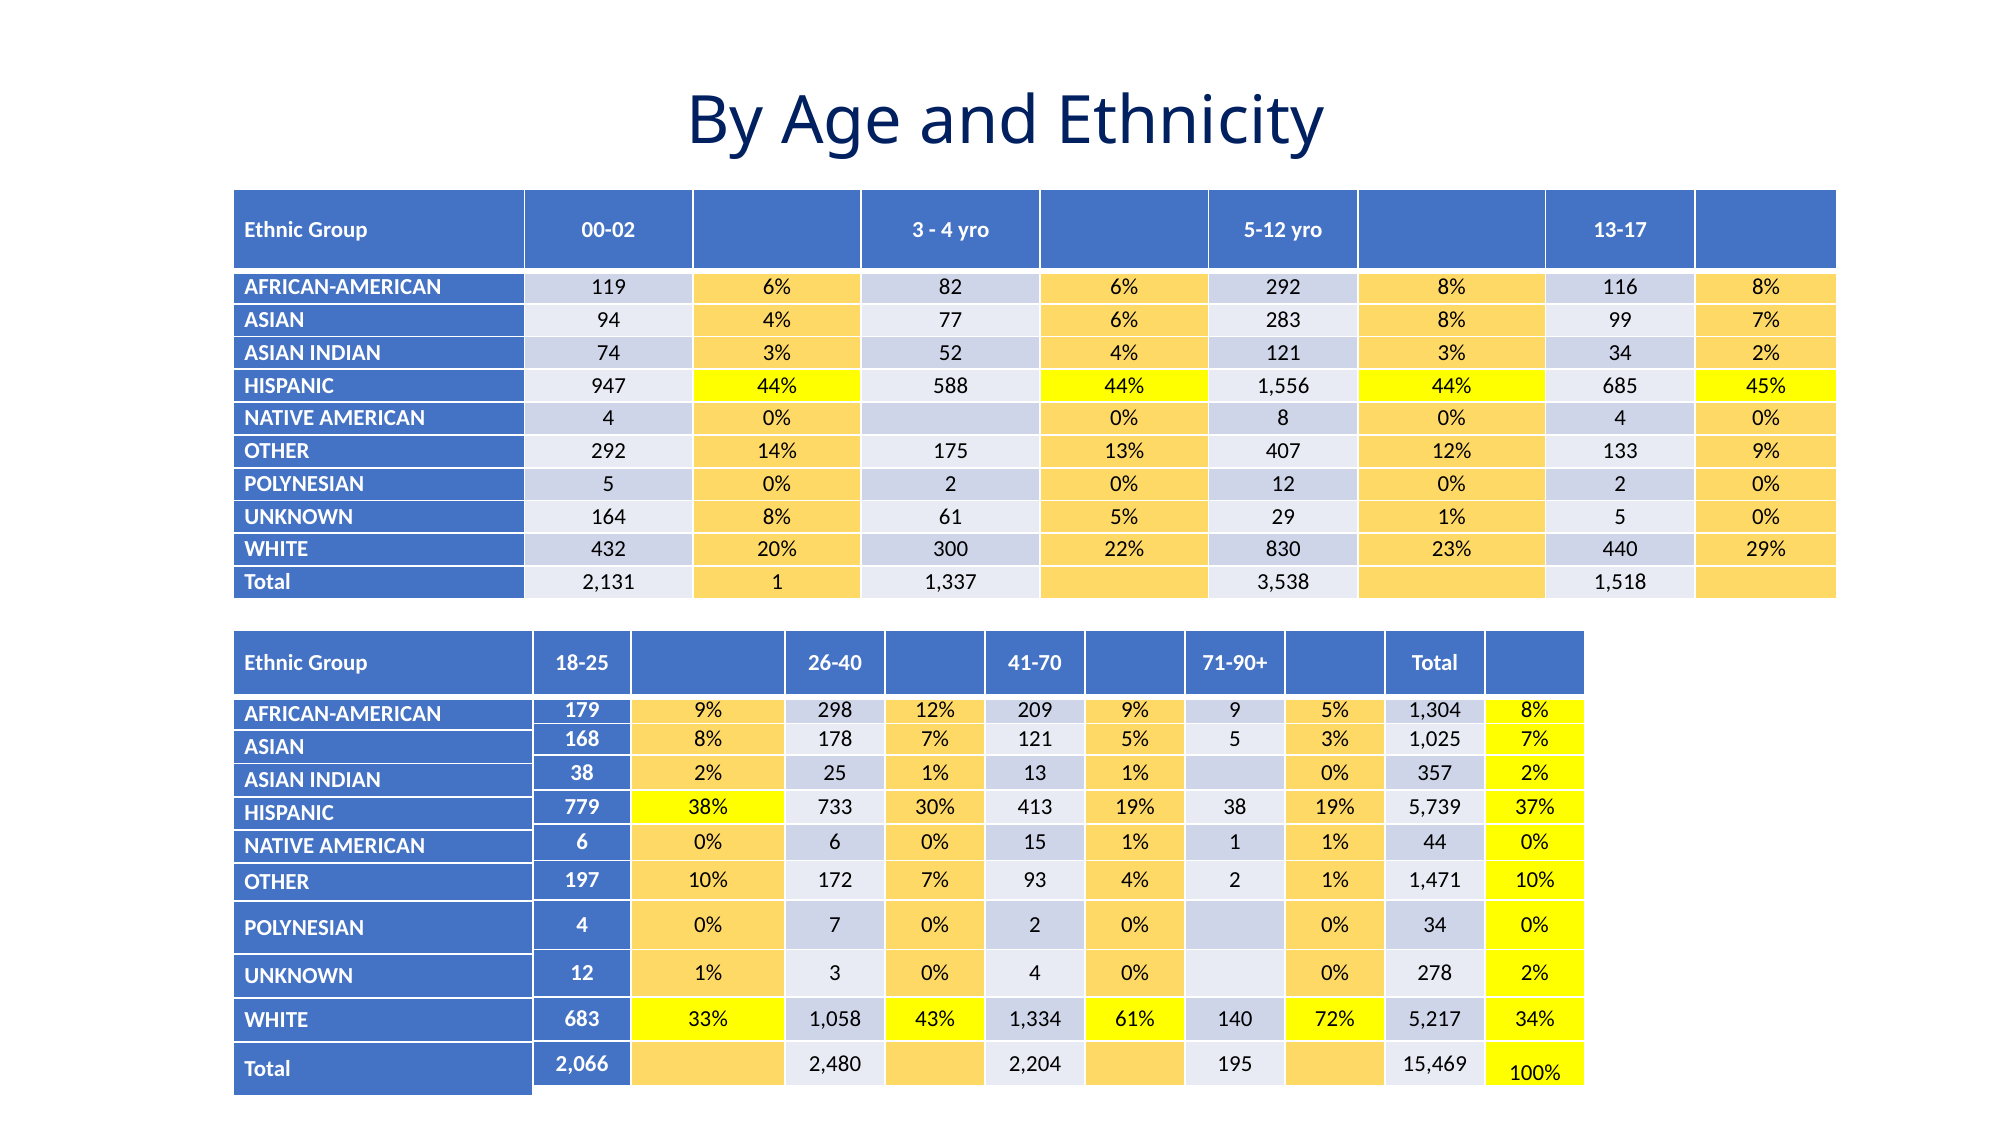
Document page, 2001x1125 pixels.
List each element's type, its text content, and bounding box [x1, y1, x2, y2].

table_cell Total [234, 567, 524, 598]
table_cell 44% [1041, 370, 1208, 401]
table_cell ASIAN INDIAN [234, 337, 524, 368]
table_cell 1,304 [1386, 700, 1484, 723]
table_cell 45% [1696, 370, 1836, 401]
table_cell [1359, 567, 1545, 598]
table_cell 6% [1041, 274, 1208, 303]
table_cell 72% [1286, 998, 1384, 1040]
table_cell 22% [1041, 534, 1208, 565]
table_cell [862, 403, 1039, 434]
table_cell 25 [786, 756, 884, 789]
table_cell 197 [534, 861, 630, 899]
table_cell 407 [1209, 436, 1357, 467]
table_cell 0% [1696, 501, 1836, 532]
table_cell 733 [786, 791, 884, 823]
table_cell [1696, 567, 1836, 598]
table_cell 2 [986, 901, 1084, 949]
table_cell 52 [862, 337, 1039, 368]
table_cell 44 [1386, 825, 1484, 860]
table_cell WHITE [234, 534, 524, 565]
table_cell 0% [632, 825, 784, 860]
table_cell 2% [632, 756, 784, 789]
table_cell 168 [534, 724, 630, 754]
table_cell POLYNESIAN [234, 902, 532, 953]
table_cell 61% [1086, 998, 1184, 1040]
table_header 00-02 [525, 190, 692, 268]
table_cell 683 [534, 998, 630, 1040]
table_cell 175 [862, 436, 1039, 467]
table_cell 5% [1286, 700, 1384, 723]
table_cell 6% [694, 274, 860, 303]
table_cell 2,204 [986, 1042, 1084, 1085]
table_cell [1086, 1042, 1184, 1085]
table_cell AFRICAN-AMERICAN [234, 700, 532, 729]
table_cell 14% [694, 436, 860, 467]
table_cell 5 [525, 469, 692, 500]
table_cell 2% [1486, 950, 1584, 996]
table_cell 99 [1546, 305, 1694, 336]
table_cell NATIVE AMERICAN [234, 831, 532, 862]
table_header 13-17 [1546, 190, 1694, 268]
table_cell 12 [1209, 469, 1357, 500]
table_cell [1041, 567, 1208, 598]
table_cell 298 [786, 700, 884, 723]
table_cell 5 [1546, 501, 1694, 532]
table_cell 357 [1386, 756, 1484, 789]
table_cell 4 [1546, 403, 1694, 434]
table_cell 119 [525, 274, 692, 303]
table_cell UNKNOWN [234, 501, 524, 532]
table_cell OTHER [234, 864, 532, 900]
table_cell 0% [886, 901, 984, 949]
table_cell 0% [1286, 950, 1384, 996]
table_cell 6% [1041, 305, 1208, 336]
table_cell 0% [1086, 950, 1184, 996]
table_cell 2,131 [525, 567, 692, 598]
table_cell 8% [1486, 700, 1584, 723]
table_header [1696, 190, 1836, 268]
table_cell 33% [632, 998, 784, 1040]
table_cell 9% [1696, 436, 1836, 467]
table_cell ASIAN INDIAN [234, 764, 532, 796]
table_cell 1,334 [986, 998, 1084, 1040]
table_cell 195 [1186, 1042, 1284, 1085]
table_cell 283 [1209, 305, 1357, 336]
table_cell 4% [694, 305, 860, 336]
table_cell 13 [986, 756, 1084, 789]
table_header 5-12 yro [1209, 190, 1357, 268]
table_cell 3% [694, 337, 860, 368]
table_cell [1286, 1042, 1384, 1085]
table_cell 20% [694, 534, 860, 565]
table_cell 278 [1386, 950, 1484, 996]
table_cell 5 [1186, 724, 1284, 754]
table_cell 43% [886, 998, 984, 1040]
table_cell 0% [1286, 901, 1384, 949]
table_cell 133 [1546, 436, 1694, 467]
table_cell [886, 1042, 984, 1085]
table_cell 94 [525, 305, 692, 336]
table_cell Total [234, 1043, 532, 1095]
table_cell 1,471 [1386, 861, 1484, 899]
table_cell AFRICAN-AMERICAN [234, 274, 524, 303]
table_header Ethnic Group [234, 631, 532, 694]
table_cell 44% [694, 370, 860, 401]
table_cell 164 [525, 501, 692, 532]
table_cell 100% [1486, 1042, 1584, 1085]
table_cell 37% [1486, 791, 1584, 823]
table_cell 3 [786, 950, 884, 996]
table_cell 34 [1546, 337, 1694, 368]
table_cell HISPANIC [234, 370, 524, 401]
table_cell 0% [1696, 403, 1836, 434]
table_cell 4% [1041, 337, 1208, 368]
table_cell 1% [632, 950, 784, 996]
table_cell 13% [1041, 436, 1208, 467]
table_header [1086, 631, 1184, 694]
table_cell 0% [632, 901, 784, 949]
table_cell 1% [1086, 825, 1184, 860]
table_cell 93 [986, 861, 1084, 899]
table_cell 6 [786, 825, 884, 860]
table_cell 1,025 [1386, 724, 1484, 754]
table_cell 61 [862, 501, 1039, 532]
table_header [886, 631, 984, 694]
table_cell 9% [1086, 700, 1184, 723]
table_cell 947 [525, 370, 692, 401]
list By Age and Ethnicity [137, 78, 1874, 1097]
table_cell 9% [632, 700, 784, 723]
table_cell 209 [986, 700, 1084, 723]
table_cell 2% [1486, 756, 1584, 789]
table_cell 292 [1209, 274, 1357, 303]
table_cell 77 [862, 305, 1039, 336]
table_cell 172 [786, 861, 884, 899]
table_cell 432 [525, 534, 692, 565]
table_cell 2,480 [786, 1042, 884, 1085]
table_header Total [1386, 631, 1484, 694]
table_cell 8 [1209, 403, 1357, 434]
table_cell WHITE [234, 999, 532, 1041]
table_cell ASIAN [234, 305, 524, 336]
table_cell 300 [862, 534, 1039, 565]
table_cell 7% [1696, 305, 1836, 336]
table_cell 3,538 [1209, 567, 1357, 598]
table_cell ASIAN [234, 731, 532, 763]
table_header Ethnic Group [234, 190, 524, 268]
table_cell 29% [1696, 534, 1836, 565]
table_cell 121 [1209, 337, 1357, 368]
table_header [1359, 190, 1545, 268]
table_cell POLYNESIAN [234, 469, 524, 500]
table_cell 8% [1696, 274, 1836, 303]
table_header 41-70 [986, 631, 1084, 694]
table_cell 15 [986, 825, 1084, 860]
table_cell 34% [1486, 998, 1584, 1040]
table_header 71-90+ [1186, 631, 1284, 694]
table_cell 8% [694, 501, 860, 532]
table_cell 0% [886, 825, 984, 860]
table_cell 0% [694, 469, 860, 500]
table_cell 140 [1186, 998, 1284, 1040]
table_cell 1% [1286, 825, 1384, 860]
table_cell 3% [1359, 337, 1545, 368]
table_cell 15,469 [1386, 1042, 1484, 1085]
table_cell 2% [1696, 337, 1836, 368]
table_header [694, 190, 860, 268]
table_cell 2 [1546, 469, 1694, 500]
table_cell 8% [1359, 274, 1545, 303]
table_cell [1186, 901, 1284, 949]
table_cell 0% [1041, 403, 1208, 434]
table_cell 0% [1359, 403, 1545, 434]
table_cell 179 [534, 700, 630, 723]
table_cell 0% [886, 950, 984, 996]
table_cell 82 [862, 274, 1039, 303]
table_cell [632, 1042, 784, 1085]
table_header [632, 631, 784, 694]
table_cell 1% [1286, 861, 1384, 899]
table_cell 1% [886, 756, 984, 789]
table_cell 44% [1359, 370, 1545, 401]
table_cell 7% [886, 861, 984, 899]
table_cell 830 [1209, 534, 1357, 565]
table_cell 116 [1546, 274, 1694, 303]
table_cell 34 [1386, 901, 1484, 949]
table_cell NATIVE AMERICAN [234, 403, 524, 434]
table_cell 178 [786, 724, 884, 754]
table_cell 0% [1486, 901, 1584, 949]
table_cell 8% [1359, 305, 1545, 336]
table_cell 5% [1041, 501, 1208, 532]
table_cell 0% [1486, 825, 1584, 860]
table_cell 7% [1486, 724, 1584, 754]
table_cell 779 [534, 791, 630, 823]
table_cell 5,739 [1386, 791, 1484, 823]
table_cell 440 [1546, 534, 1694, 565]
table_cell 685 [1546, 370, 1694, 401]
table_header 3 - 4 yro [862, 190, 1039, 268]
table_cell 5,217 [1386, 998, 1484, 1040]
table_cell 3% [1286, 724, 1384, 754]
table_cell 1,337 [862, 567, 1039, 598]
table_cell 1 [694, 567, 860, 598]
table_cell 29 [1209, 501, 1357, 532]
table_cell OTHER [234, 436, 524, 467]
table_cell 2,066 [534, 1042, 630, 1085]
table_cell UNKNOWN [234, 955, 532, 997]
table_cell 23% [1359, 534, 1545, 565]
table_cell 4 [986, 950, 1084, 996]
table_cell 0% [694, 403, 860, 434]
table_cell 12 [534, 950, 630, 996]
table_cell 74 [525, 337, 692, 368]
table_cell 413 [986, 791, 1084, 823]
table_cell 38 [534, 756, 630, 789]
table_cell 38% [632, 791, 784, 823]
table_cell [1186, 756, 1284, 789]
table_cell 9 [1186, 700, 1284, 723]
table_cell 4 [525, 403, 692, 434]
table_header [1486, 631, 1584, 694]
table_cell 2 [862, 469, 1039, 500]
table_header [1286, 631, 1384, 694]
table_cell 10% [632, 861, 784, 899]
table_cell 12% [886, 700, 984, 723]
table_header 26-40 [786, 631, 884, 694]
table_cell 4% [1086, 861, 1184, 899]
table_cell 5% [1086, 724, 1184, 754]
table_header 18-25 [534, 631, 630, 694]
table_header [1041, 190, 1208, 268]
table_cell 0% [1696, 469, 1836, 500]
table_cell 12% [1359, 436, 1545, 467]
table_cell 1,518 [1546, 567, 1694, 598]
table_cell 19% [1086, 791, 1184, 823]
table_cell [1186, 950, 1284, 996]
table_cell HISPANIC [234, 798, 532, 829]
table_cell 1,058 [786, 998, 884, 1040]
table_cell 7 [786, 901, 884, 949]
table_cell 588 [862, 370, 1039, 401]
table_cell 7% [886, 724, 984, 754]
table_cell 1 [1186, 825, 1284, 860]
table_cell 38 [1186, 791, 1284, 823]
table_cell 2 [1186, 861, 1284, 899]
table_cell 30% [886, 791, 984, 823]
table_cell 4 [534, 901, 630, 949]
table_cell 1% [1086, 756, 1184, 789]
table_cell 10% [1486, 861, 1584, 899]
table_cell 1,556 [1209, 370, 1357, 401]
table_cell 19% [1286, 791, 1384, 823]
table_cell 6 [534, 825, 630, 860]
table_cell 121 [986, 724, 1084, 754]
table_cell 8% [632, 724, 784, 754]
table_cell 0% [1359, 469, 1545, 500]
table_cell 0% [1086, 901, 1184, 949]
table_cell 0% [1041, 469, 1208, 500]
table_cell 292 [525, 436, 692, 467]
table_cell 1% [1359, 501, 1545, 532]
